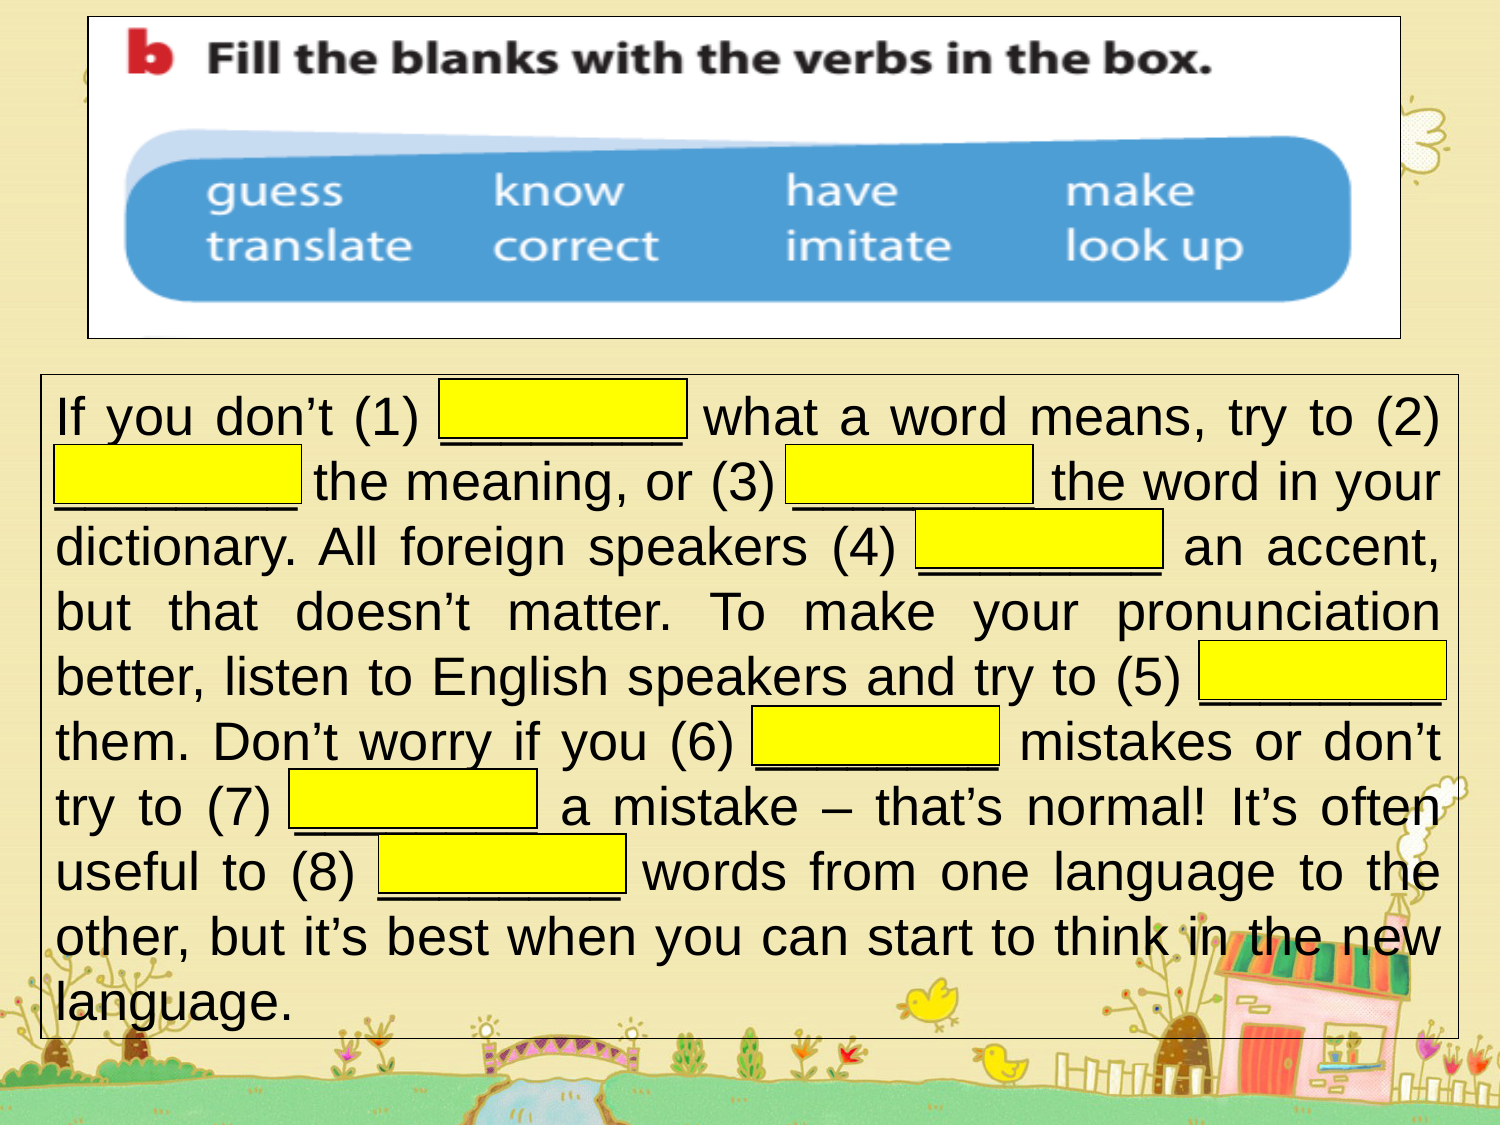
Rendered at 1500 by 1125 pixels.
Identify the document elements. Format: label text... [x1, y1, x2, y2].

text_box [915, 508, 1164, 568]
text_box [439, 378, 688, 438]
text_box [785, 444, 1034, 504]
picture [0, 0, 1500, 1125]
text_box [289, 768, 538, 828]
text_box [53, 444, 302, 504]
text_box [378, 834, 627, 894]
text_box [751, 706, 1000, 766]
text_box If you don’t (1) ________ what a word means, try to (2) ________ the meaning, or (3) ________ the word in your dictionary. All foreign speakers (4) ________ an accent, but that doesn’t matter. To make your pronunciation better, listen to English speakers and try to (5) ________ them. Don’t worry if you (6) ________ mistakes or don’t try to (7) ________ a mistake – that’s normal! It’s often useful to (8) ________ words from one language to the other, but it’s best when you can start to think in the new language. [41, 374, 1459, 1039]
text_box [1198, 640, 1447, 700]
